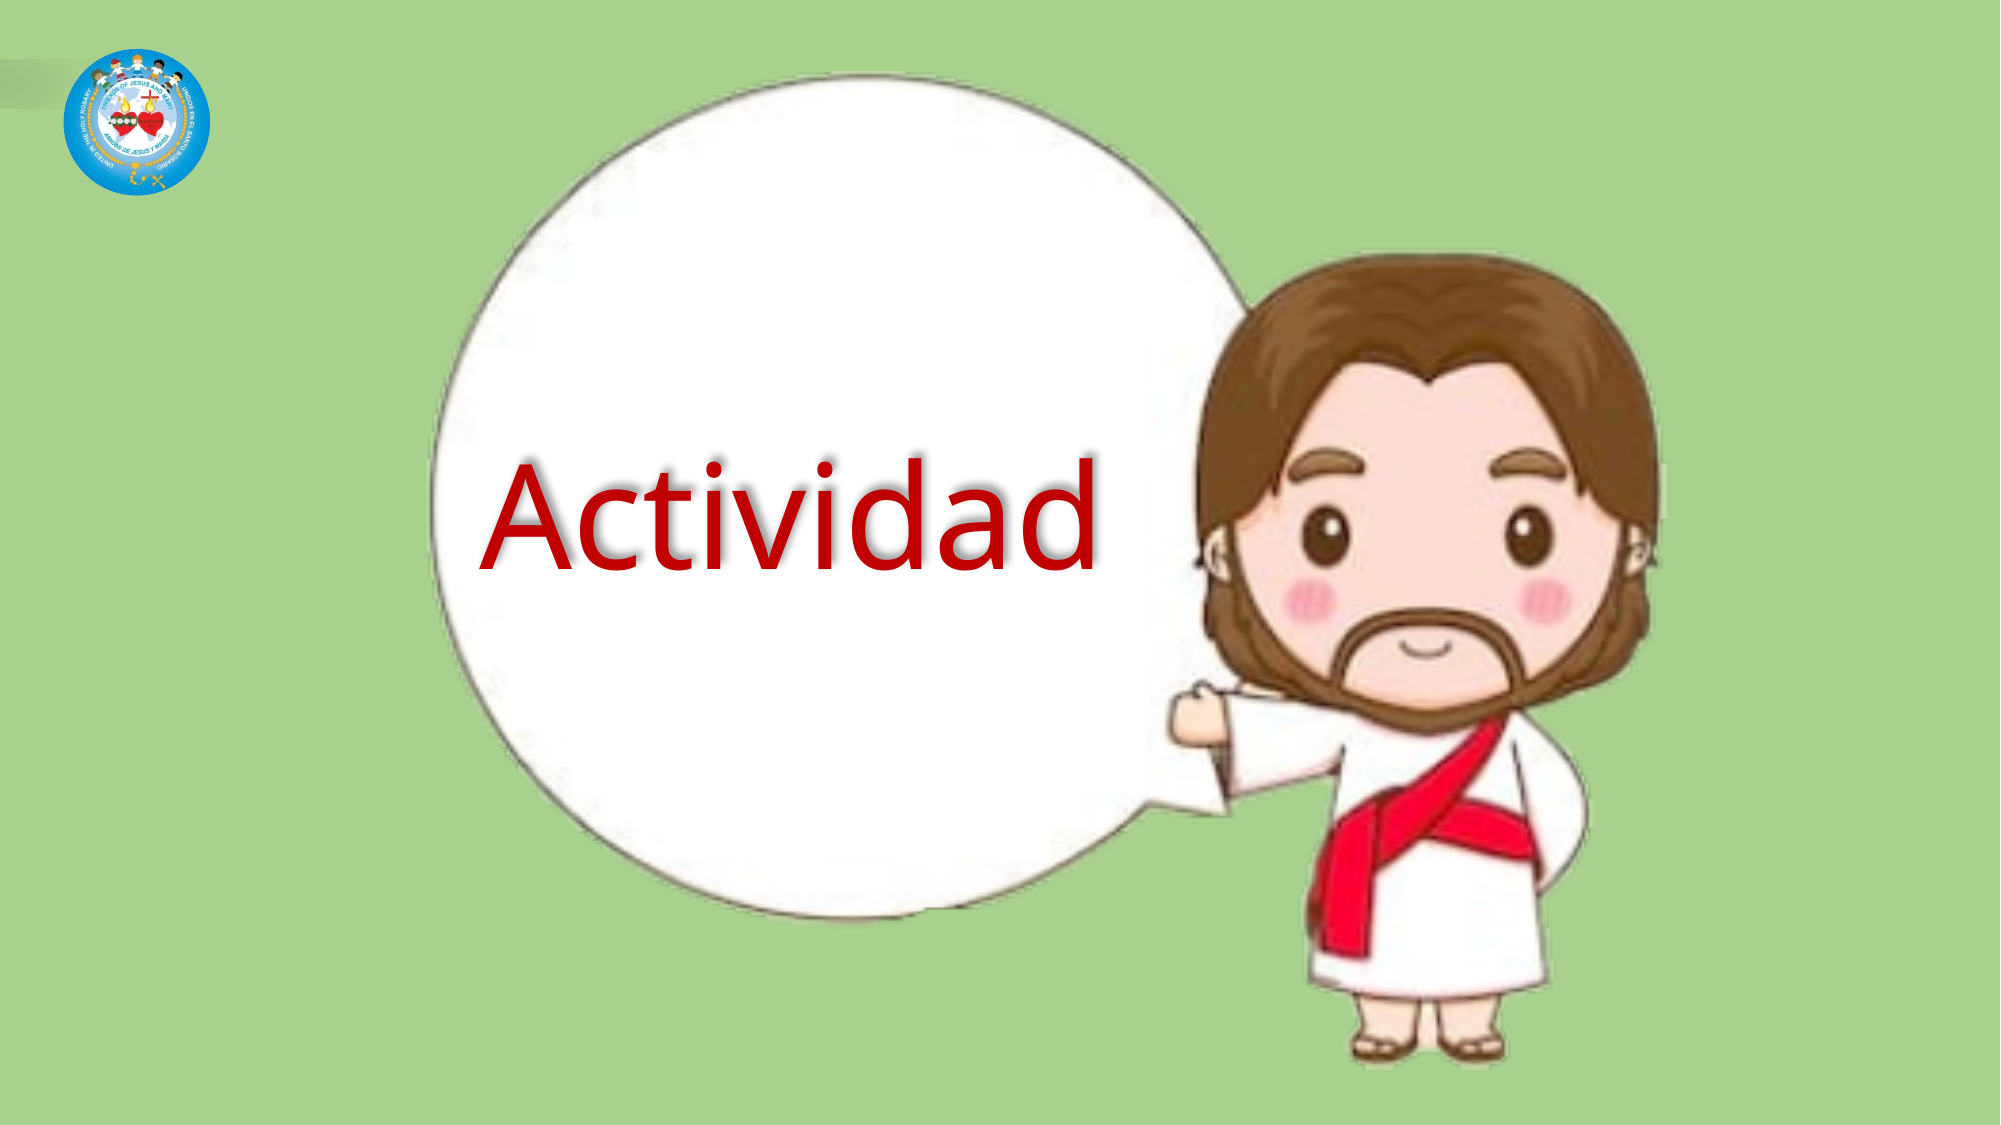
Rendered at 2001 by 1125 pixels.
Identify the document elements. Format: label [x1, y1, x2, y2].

picture [144, 48, 211, 114]
picture [63, 133, 125, 196]
picture [427, 71, 1667, 1071]
picture [63, 48, 130, 111]
picture [79, 55, 211, 196]
